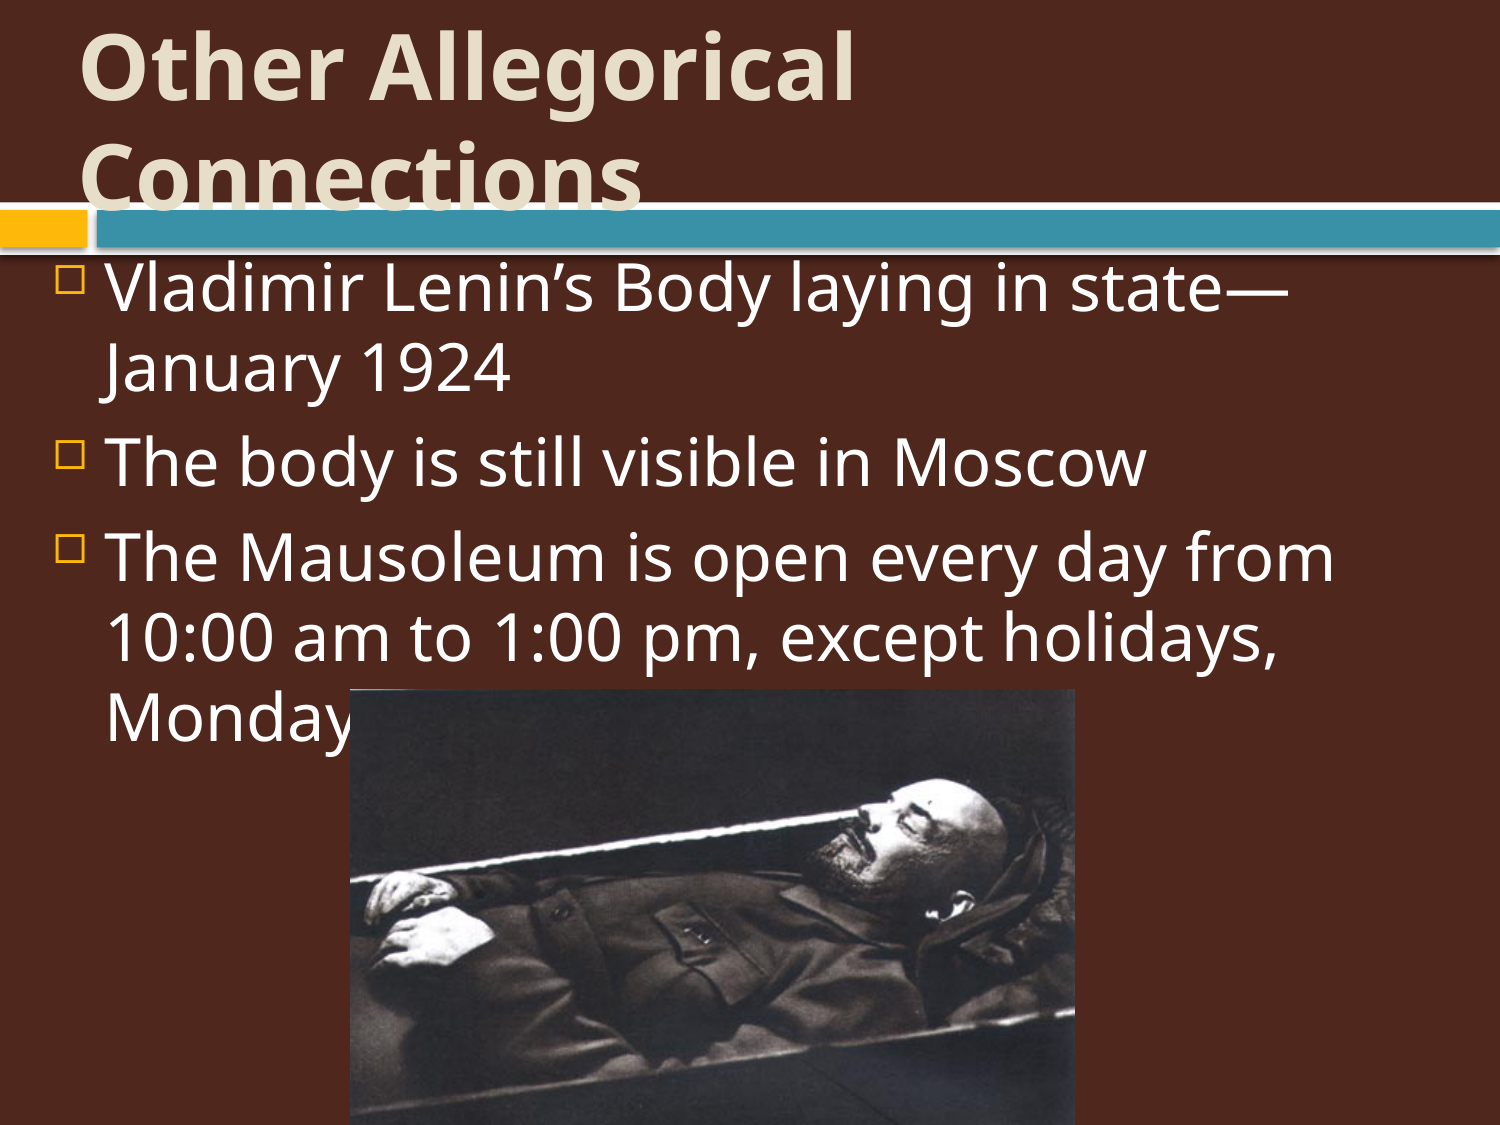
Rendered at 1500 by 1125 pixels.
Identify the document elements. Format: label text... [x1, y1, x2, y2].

title Other Allegorical Connections [62, 24, 1338, 213]
picture [349, 689, 1076, 1125]
list Vladimir Lenin’s Body laying in state—January 1924 The body is still visible in Moscow The Mausoleum is open every day from 10:00 am to 1:00 pm, except holidays, Mondays and Fridays [37, 237, 1500, 988]
